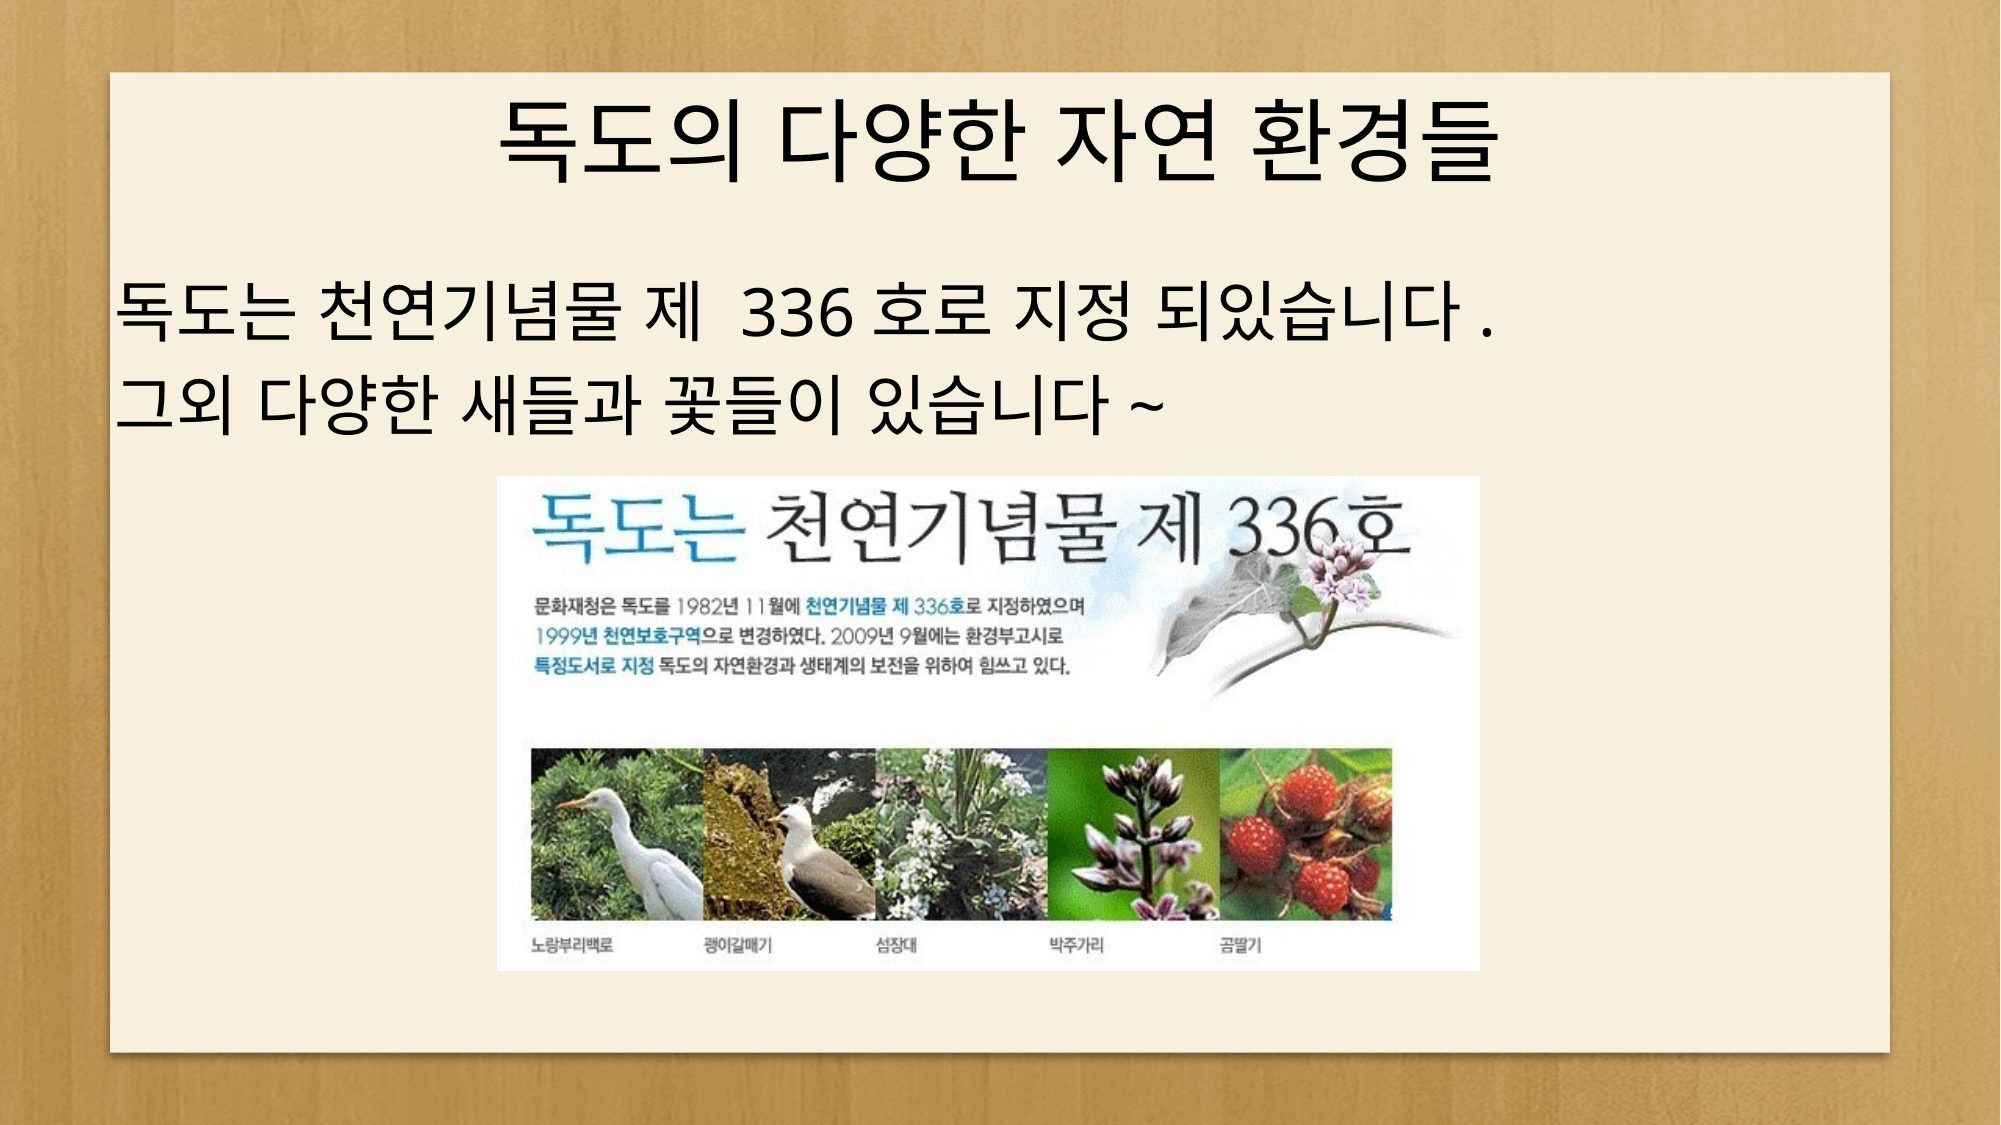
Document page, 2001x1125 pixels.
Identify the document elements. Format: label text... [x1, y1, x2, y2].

title 독도의 다양한 자연 환경들 [99, 45, 1901, 233]
list 독도는 천연기념물 제 336호로 지정 되있습니다. 그외 다양한 새들과 꽃들이 있습니다~ [99, 262, 1901, 1006]
picture [0, 0, 2001, 1125]
